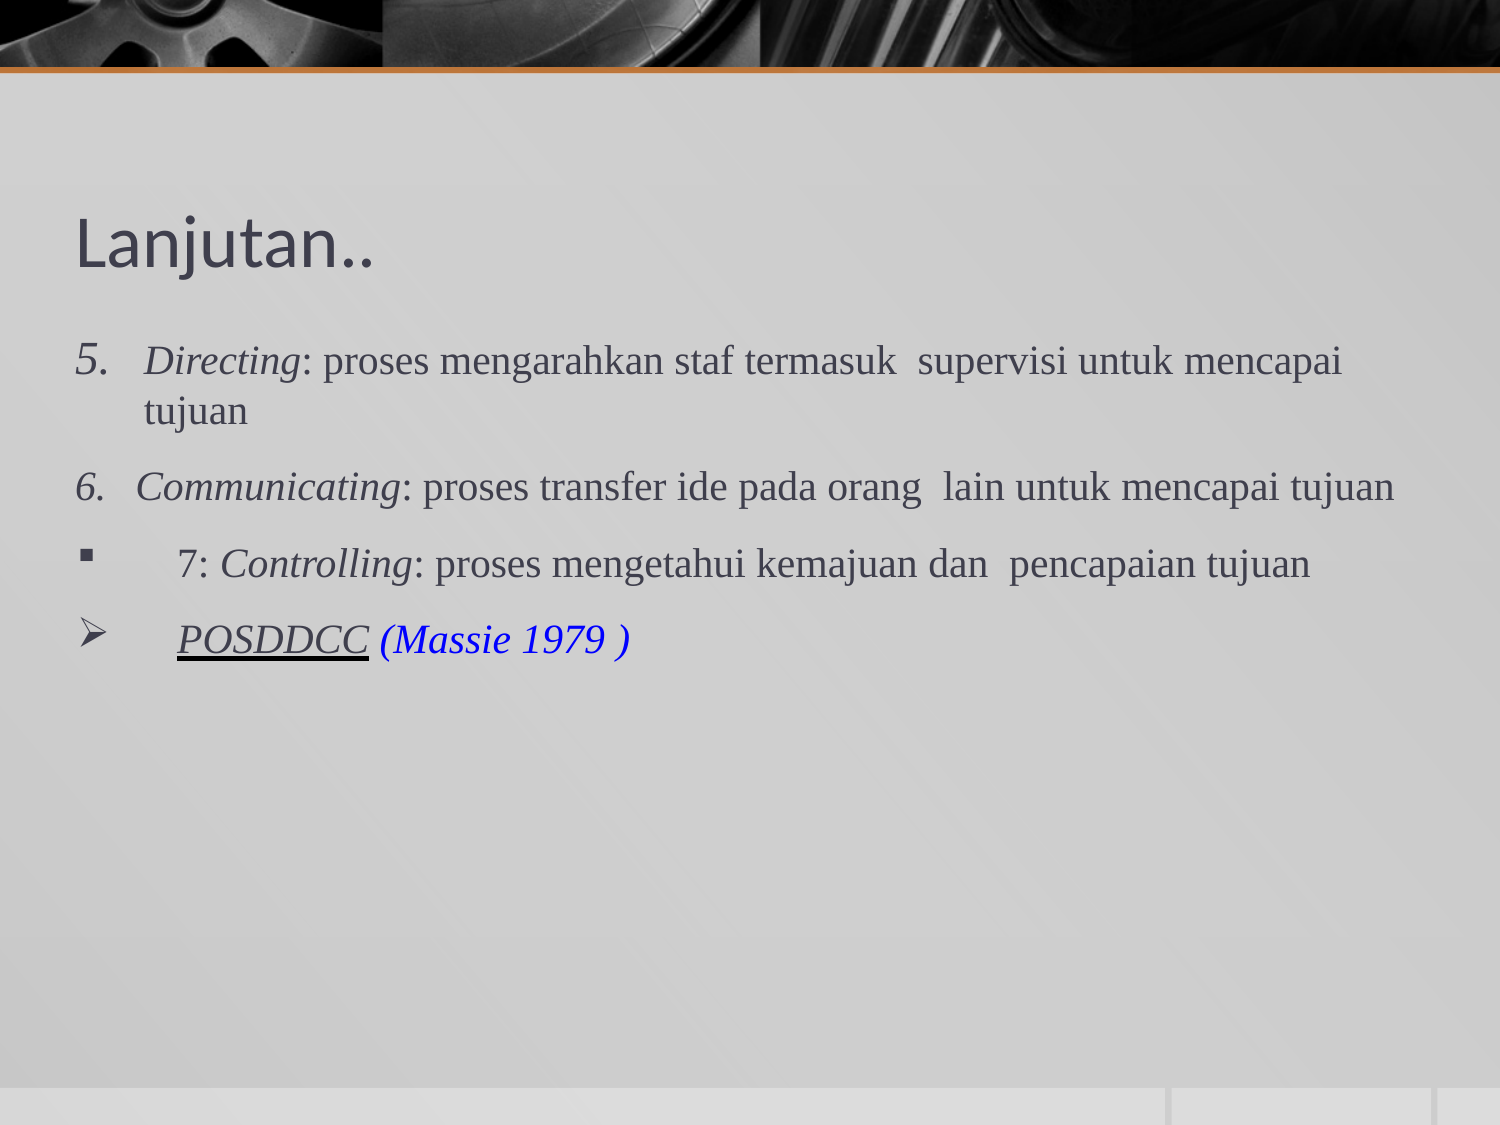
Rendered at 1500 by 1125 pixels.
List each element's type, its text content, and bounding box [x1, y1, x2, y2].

picture [0, 0, 1500, 67]
title Lanjutan.. [75, 162, 1425, 313]
list Directing: proses mengarahkan staf termasuk supervisi untuk mencapai tujuan Communicating: proses transfer ide pada orang lain untuk mencapai tujuan 7: Controlling: proses mengetahui kemajuan dan pencapaian tujuan POSDDCC (Massie 1979 ) [75, 324, 1425, 1005]
